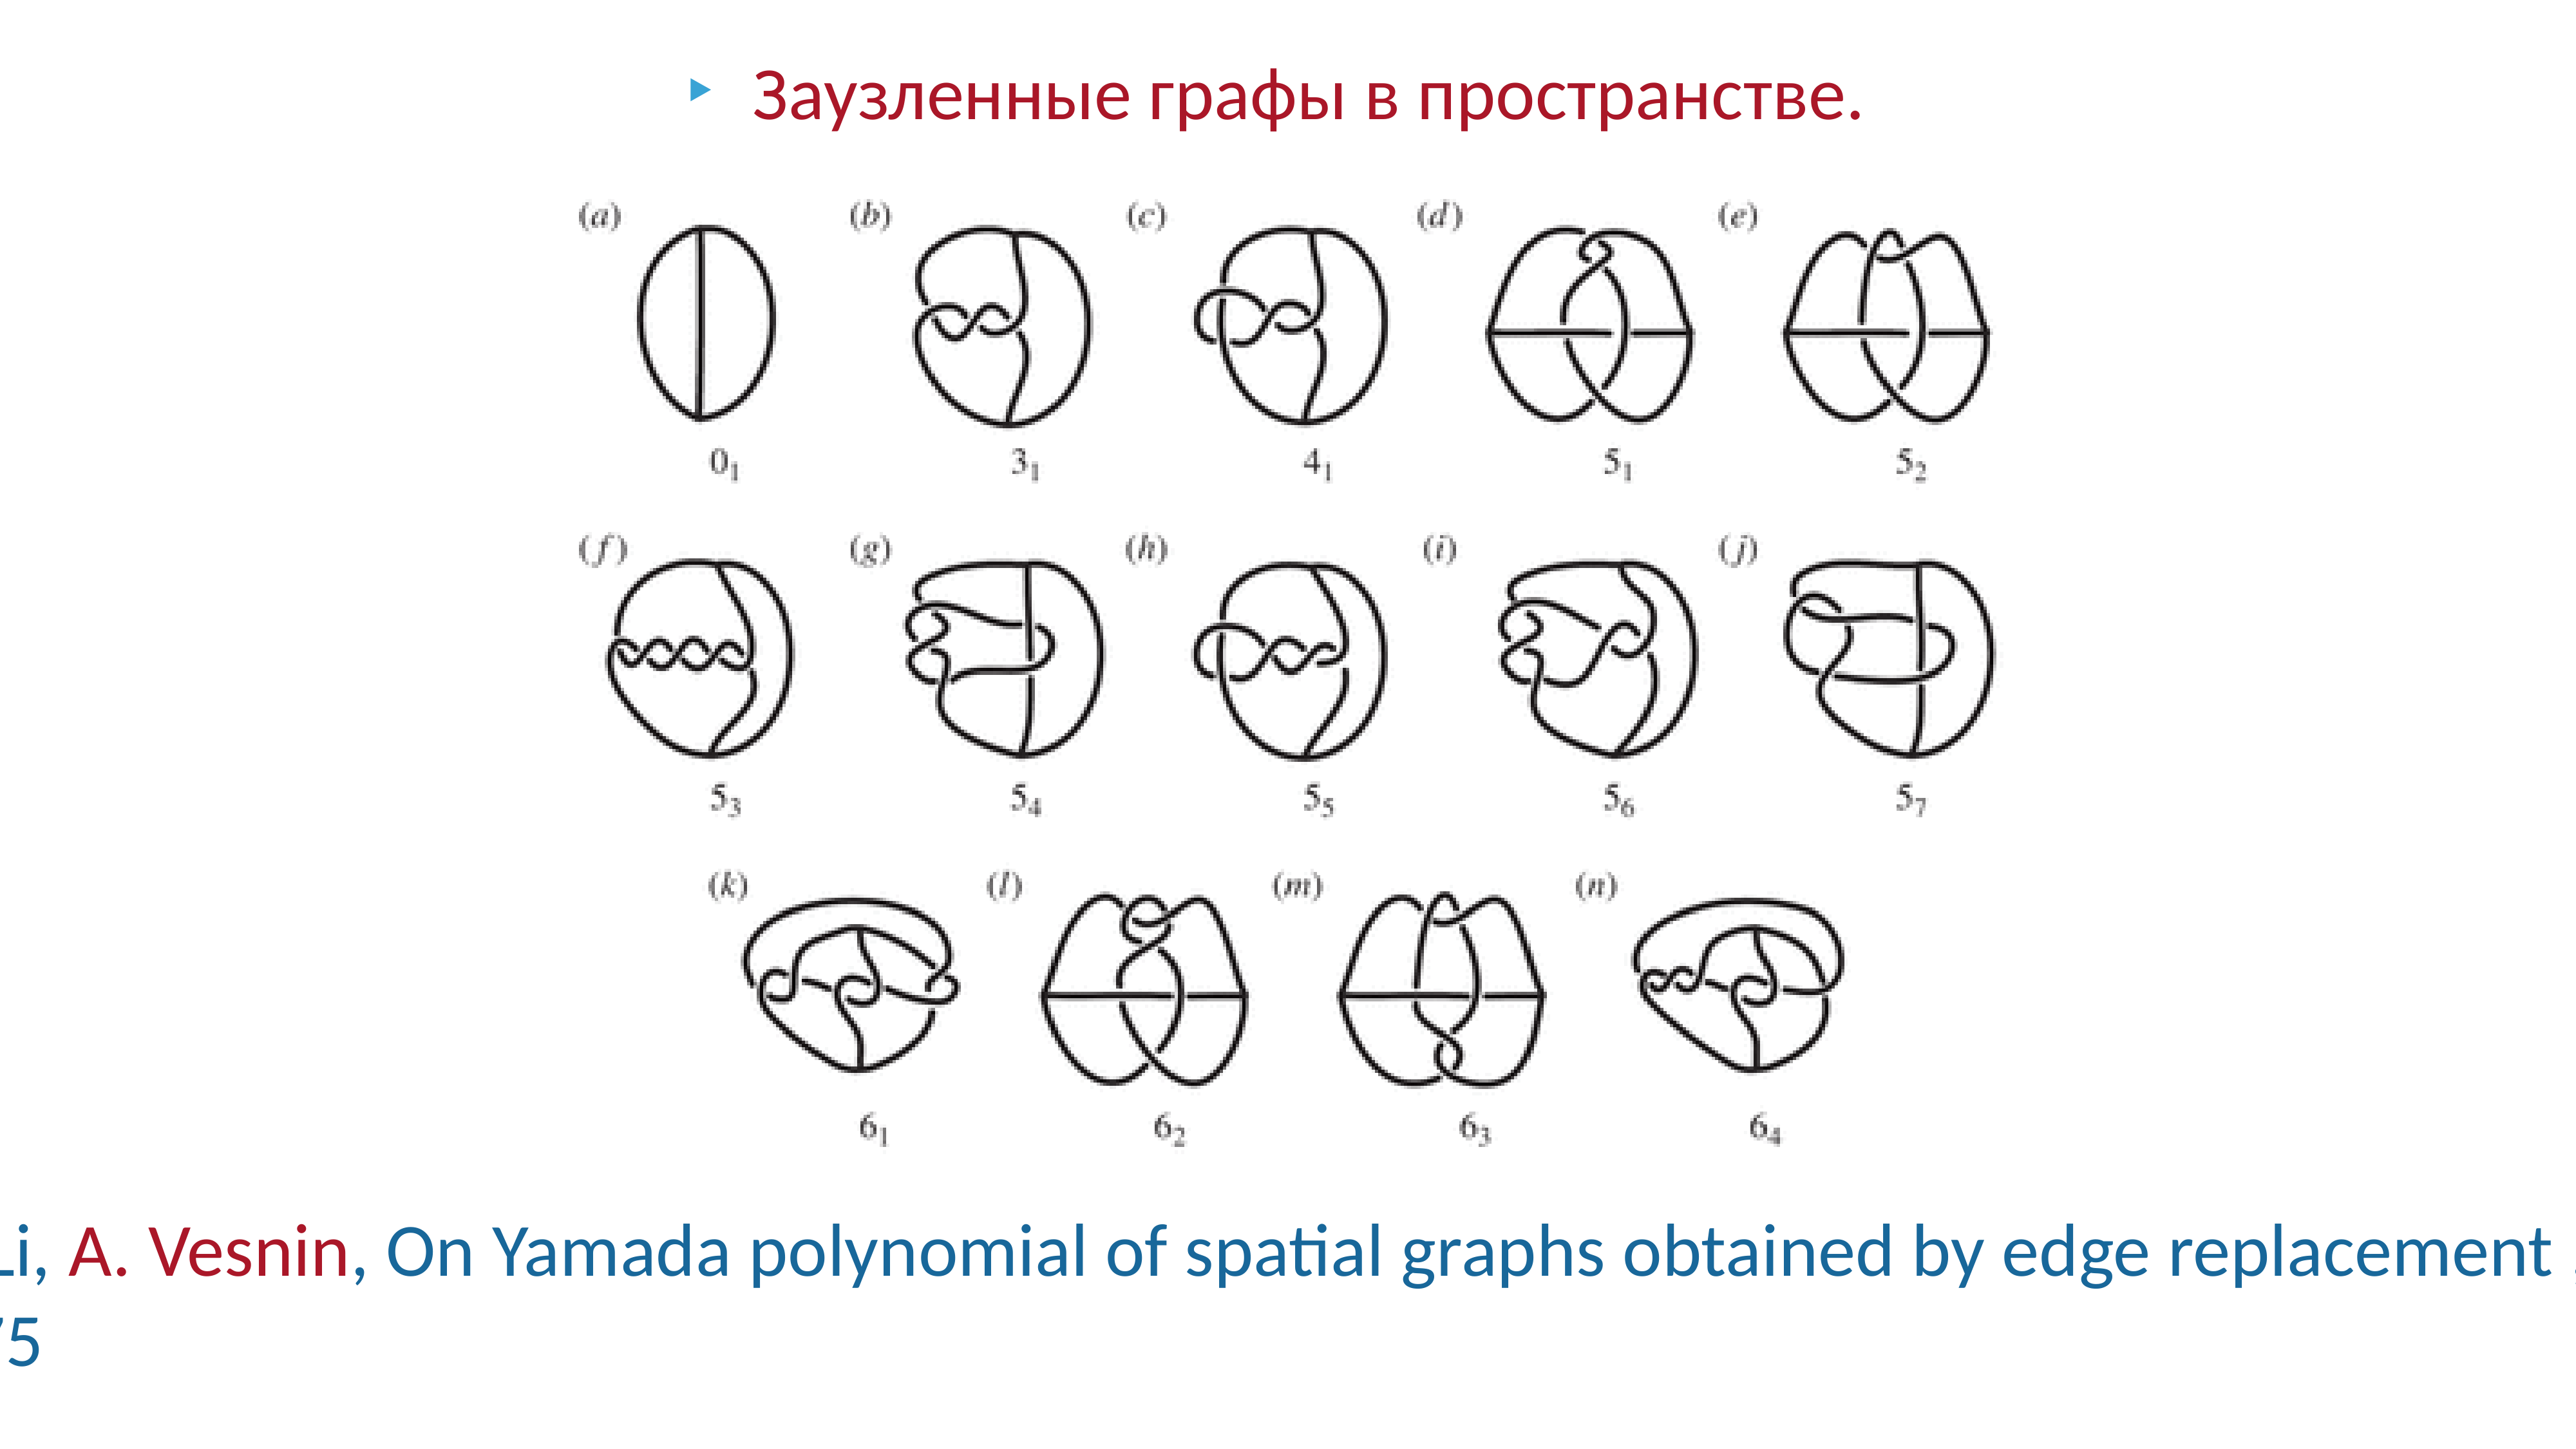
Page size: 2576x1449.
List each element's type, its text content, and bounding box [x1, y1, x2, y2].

text_box Заузленные графы в пространстве. [680, 38, 1903, 157]
picture [579, 195, 2003, 1154]
text_box M.Li, F. Lei, F. Li, A. Vesnin, On Yamada polynomial of spatial graphs obtained by edge replacement , arXiv.org, preprint no. 1801.09075 [0, 1195, 2576, 1387]
